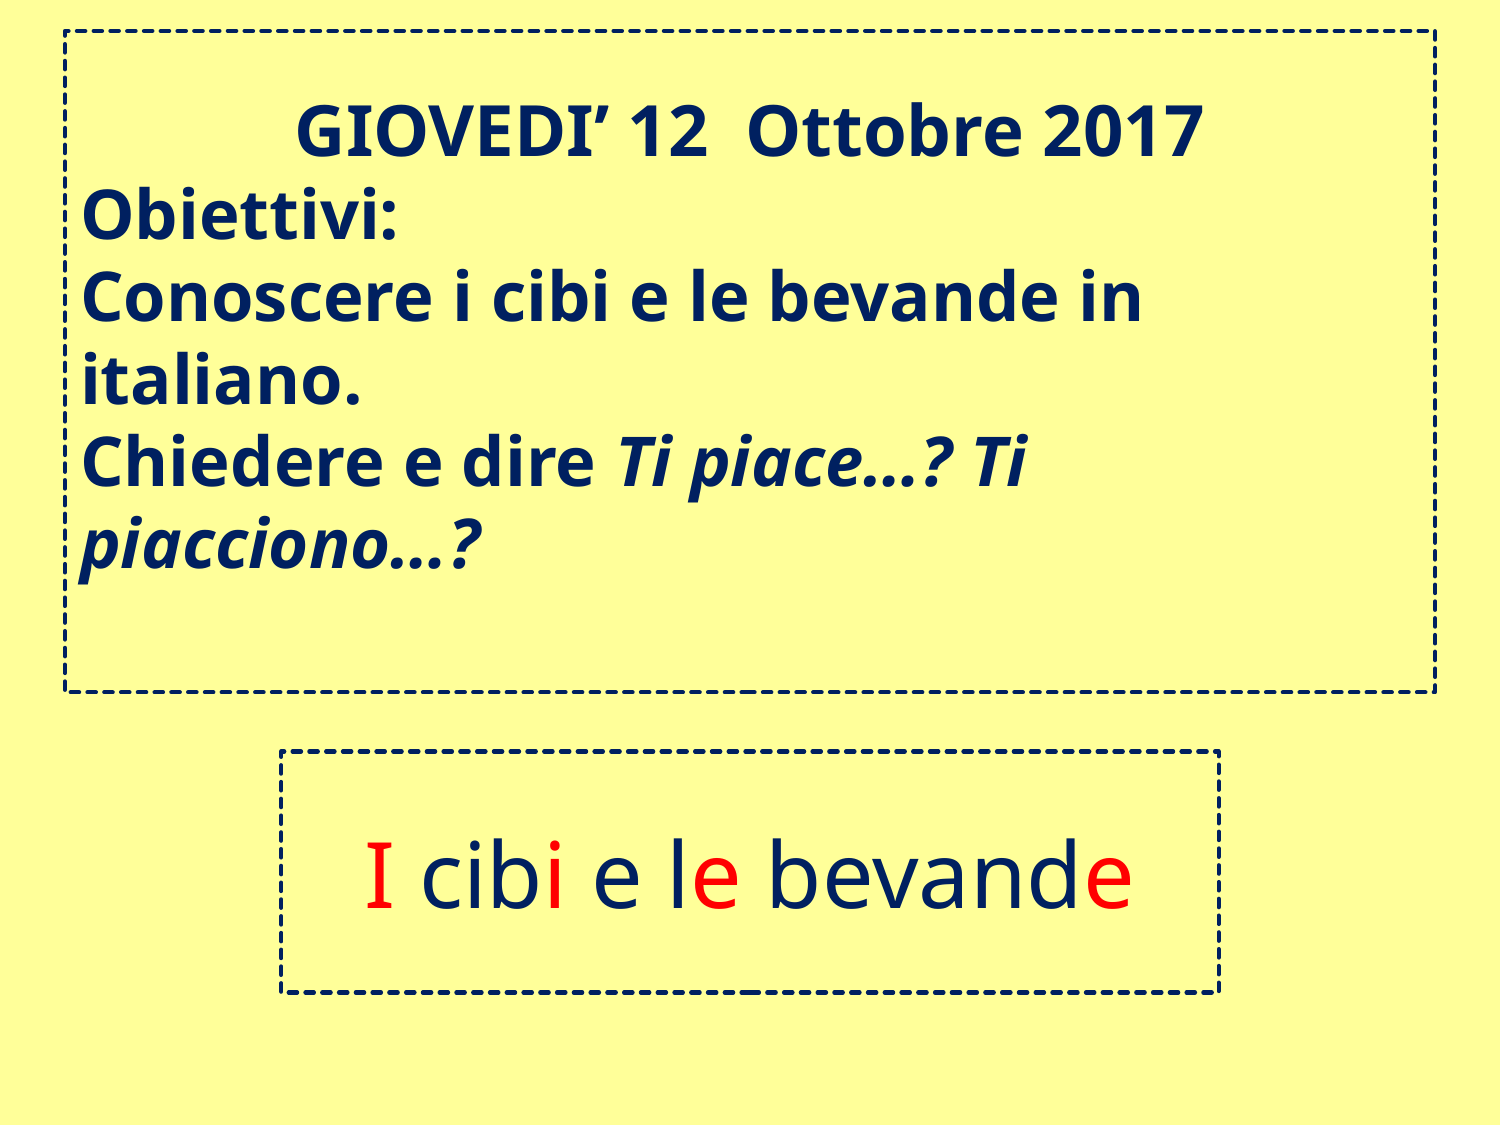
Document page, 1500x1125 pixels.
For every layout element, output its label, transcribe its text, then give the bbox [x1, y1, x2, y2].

text_box GIOVEDI’ 12 Ottobre 2017 Obiettivi: Conoscere i cibi e le bevande in italiano. Chiedere e dire Ti piace…? Ti piacciono…? [64, 30, 1436, 693]
text_box I cibi e le bevande [281, 751, 1219, 993]
